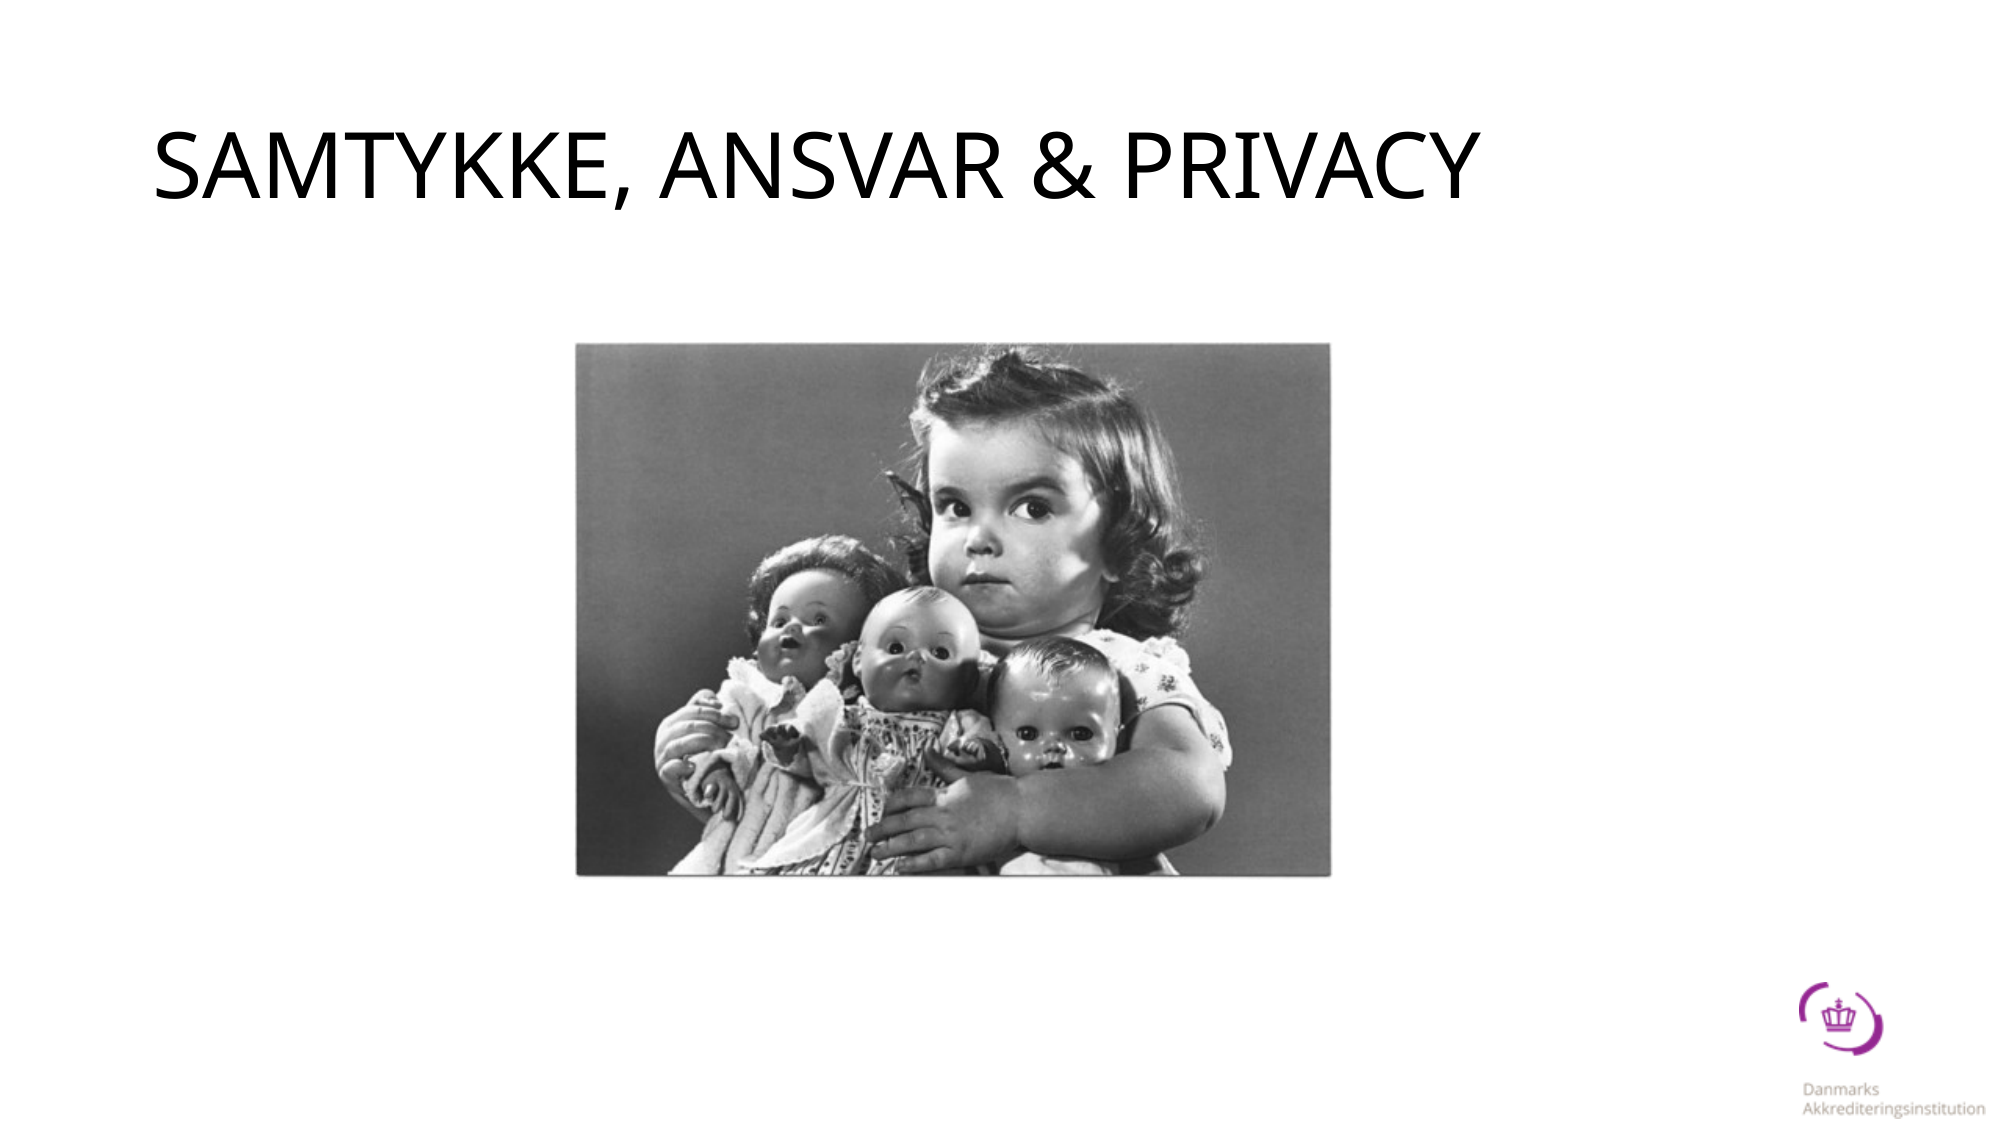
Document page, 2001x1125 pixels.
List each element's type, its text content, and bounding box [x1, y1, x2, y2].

picture [1799, 982, 1986, 1119]
picture [574, 342, 1333, 880]
title SAMTYKKE, ANSVAR & PRIVACY [137, 59, 1863, 278]
